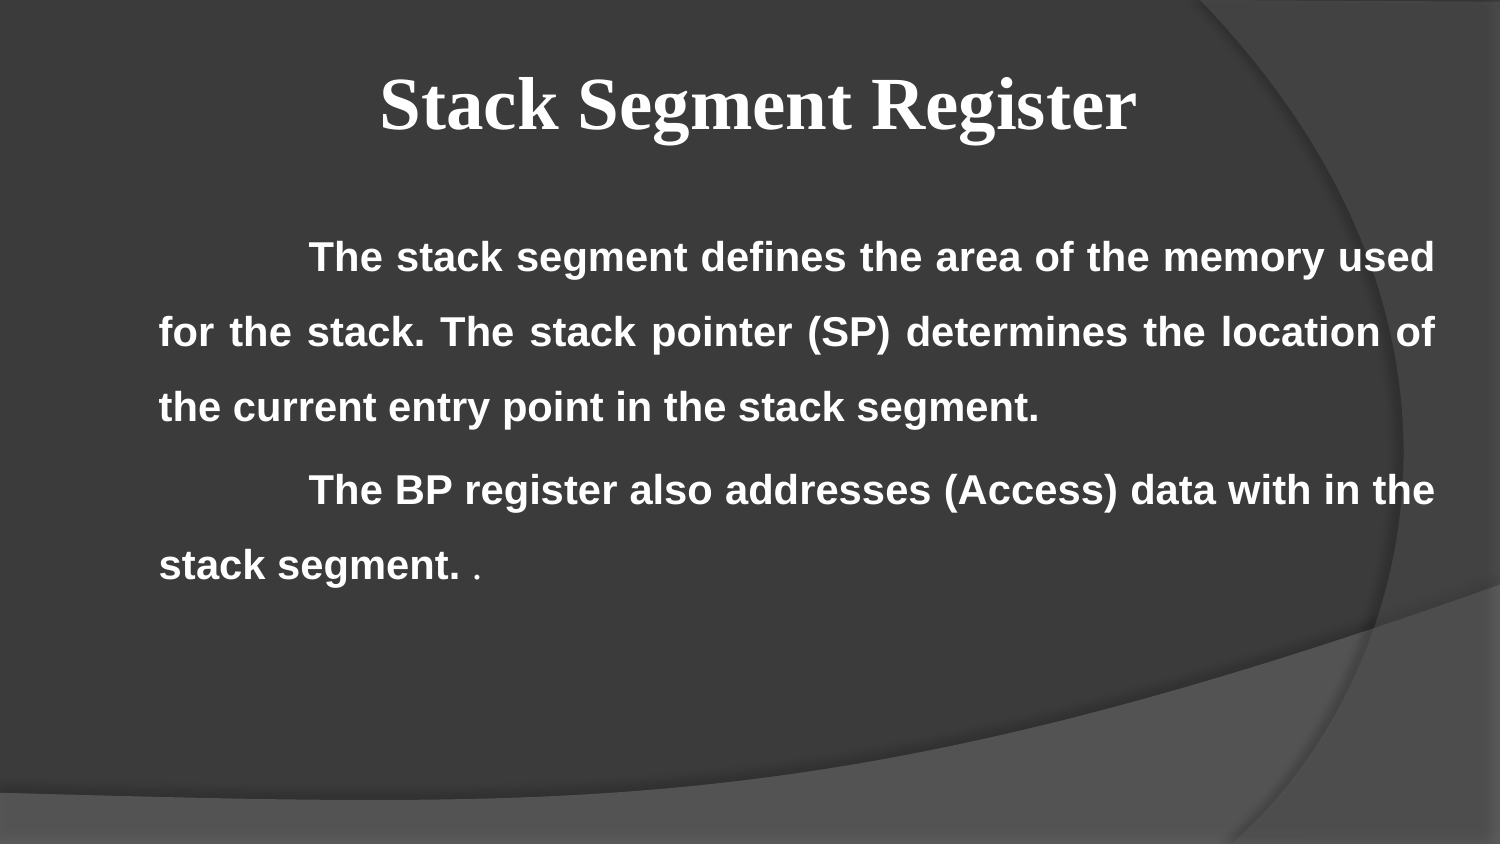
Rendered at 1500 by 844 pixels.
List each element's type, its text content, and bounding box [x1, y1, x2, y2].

list The stack segment defines the area of the memory used for the stack. The stack pointer (SP) determines the location of the current entry point in the stack segment. The BP register also addresses (Access) data with in the stack segment. . [75, 196, 1451, 754]
title Stack Segment Register [75, 33, 1443, 167]
